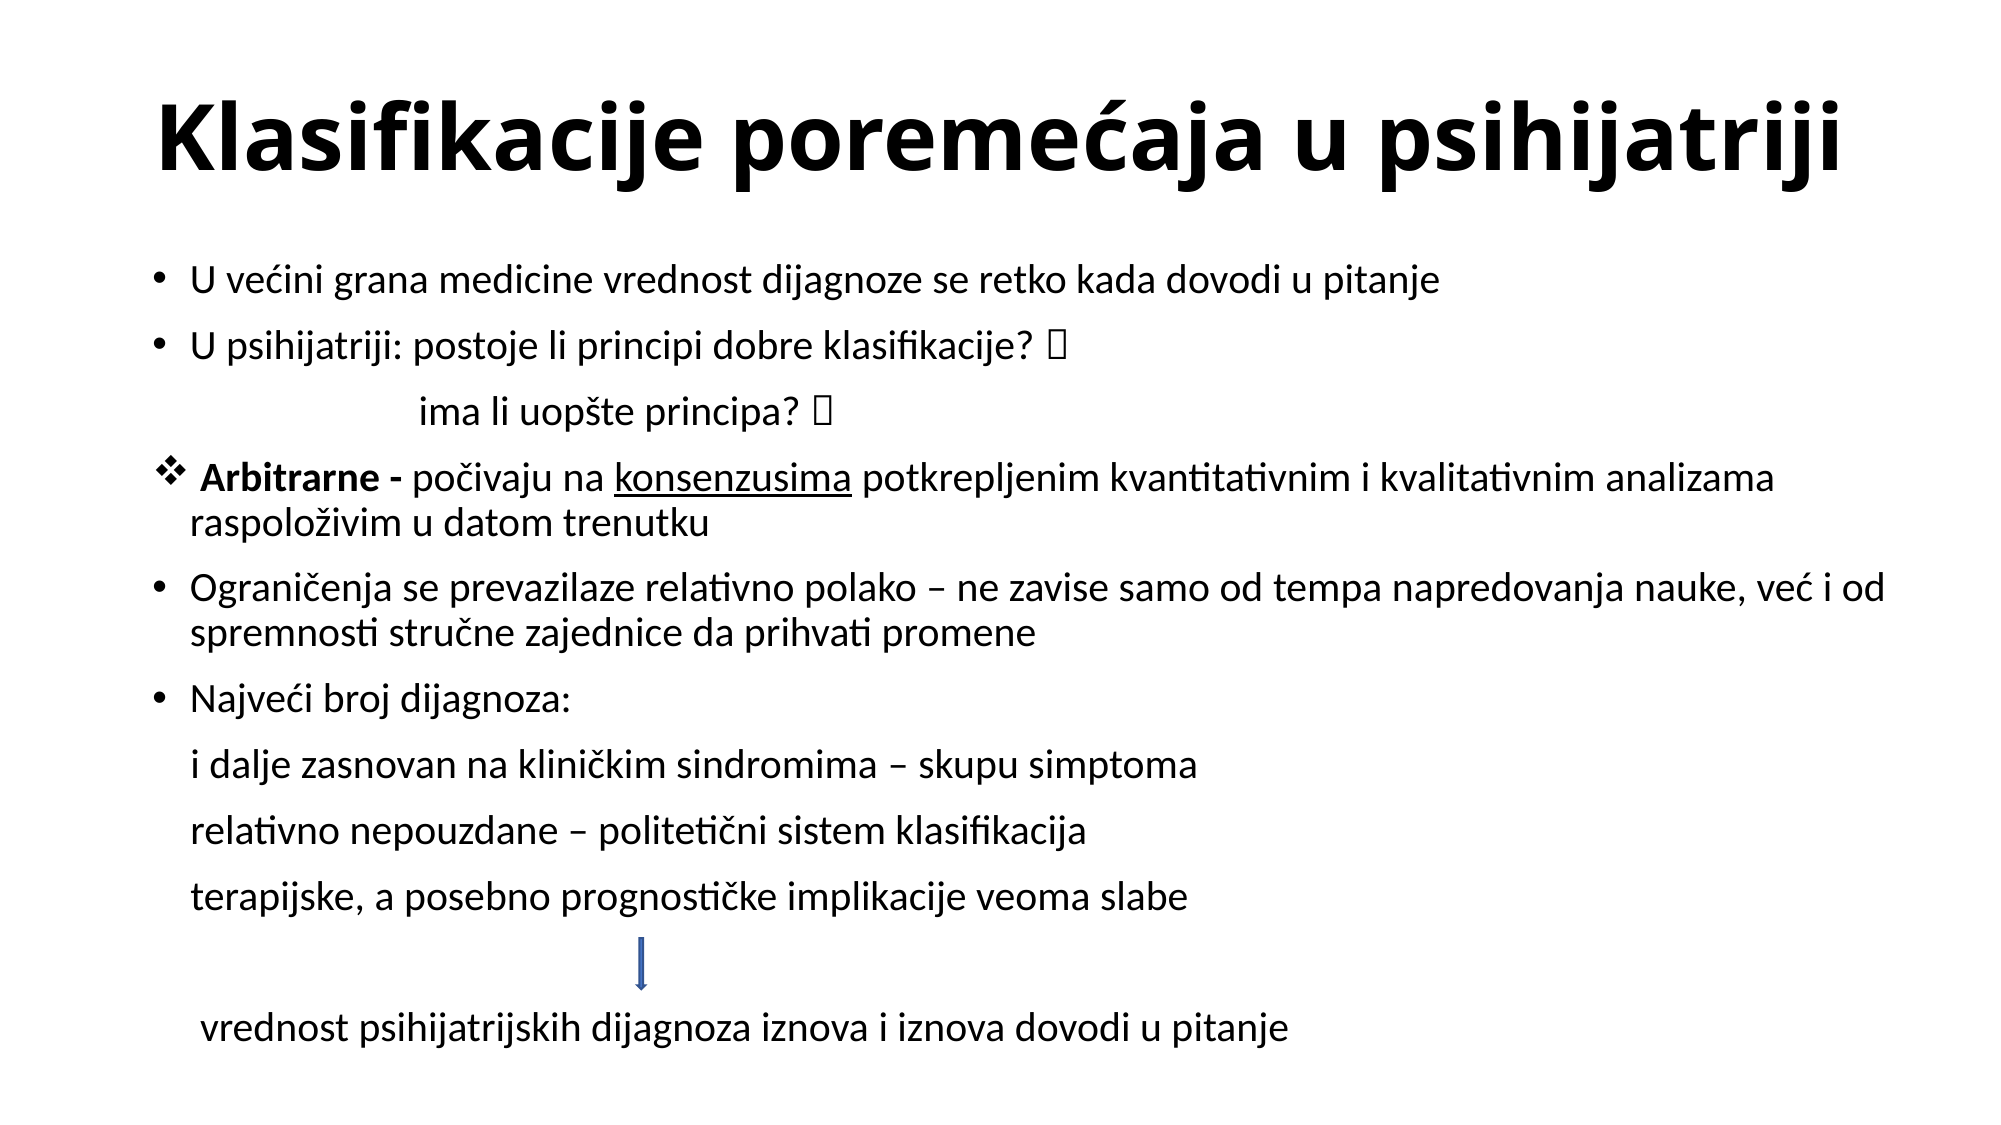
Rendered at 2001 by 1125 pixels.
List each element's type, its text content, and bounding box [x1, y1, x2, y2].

title Klasifikacije poremećaja u psihijatriji [137, 32, 1863, 249]
list U većini grana medicine vrednost dijagnoze se retko kada dovodi u pitanje U psihijatriji: postoje li principi dobre klasifikacije?  ima li uopšte principa?  Arbitrarne - počivaju na konsenzusima potkrepljenim kvantitativnim i kvalitativnim analizama raspoloživim u datom trenutku Ograničenja se prevazilaze relativno polako – ne zavise samo od tempa napredovanja nauke, već i od spremnosti stručne zajednice da prihvati promene Najveći broj dijagnoza: i dalje zasnovan na kliničkim sindromima – skupu simptoma relativno nepouzdane – politetični sistem klasifikacija terapijske, a posebno prognostičke implikacije veoma slabe vrednost psihijatrijskih dijagnoza iznova i iznova dovodi u pitanje [137, 249, 1928, 964]
text_box [634, 937, 648, 991]
